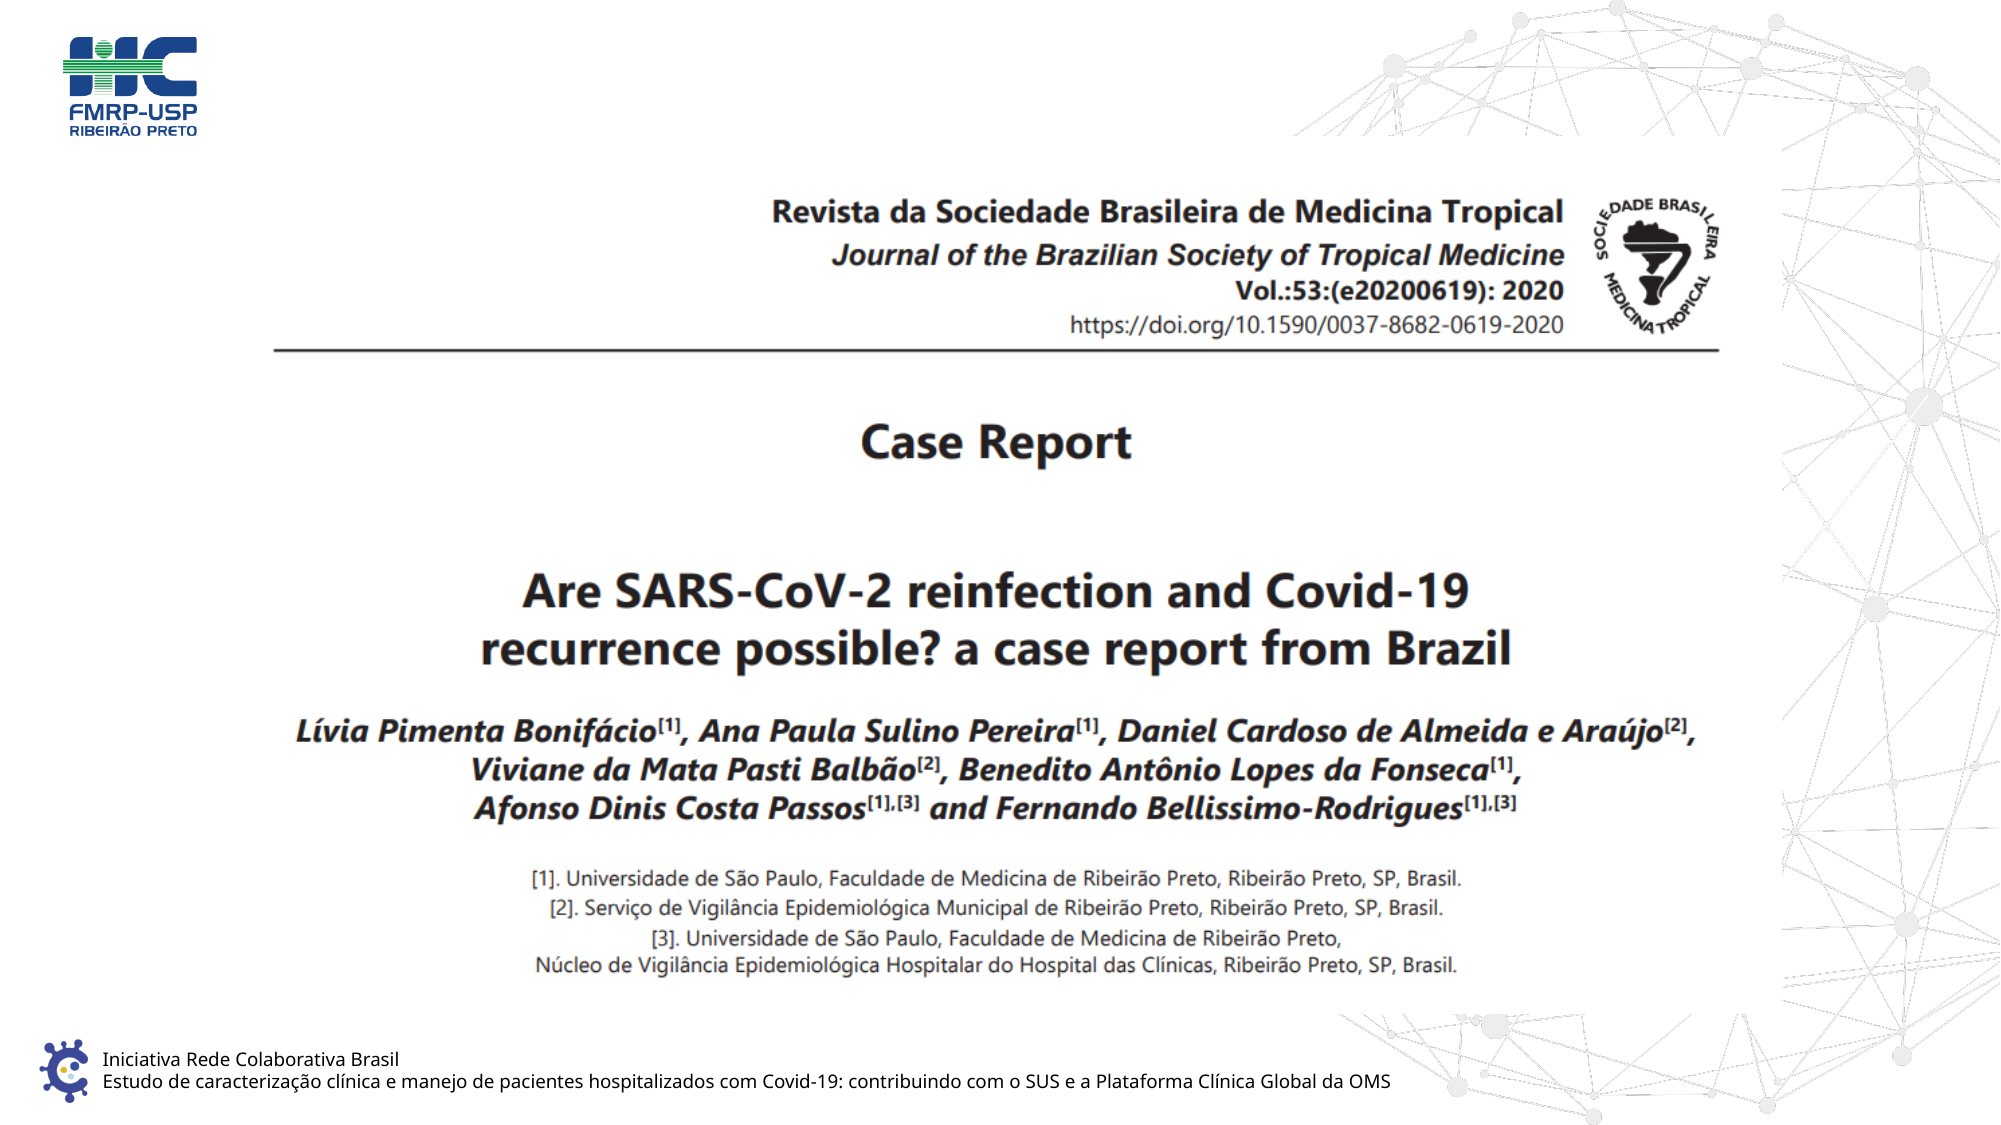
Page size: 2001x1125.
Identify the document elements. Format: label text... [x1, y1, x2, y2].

picture [32, 1040, 95, 1103]
picture [218, 0, 2000, 1125]
text_box Iniciativa Rede Colaborativa Brasil Estudo de caracterização clínica e manejo de pacientes hospitalizados com Covid-19: contribuindo com o SUS e a Plataforma Clínica Global da OMS [88, 1039, 1085, 1103]
picture [63, 37, 197, 136]
